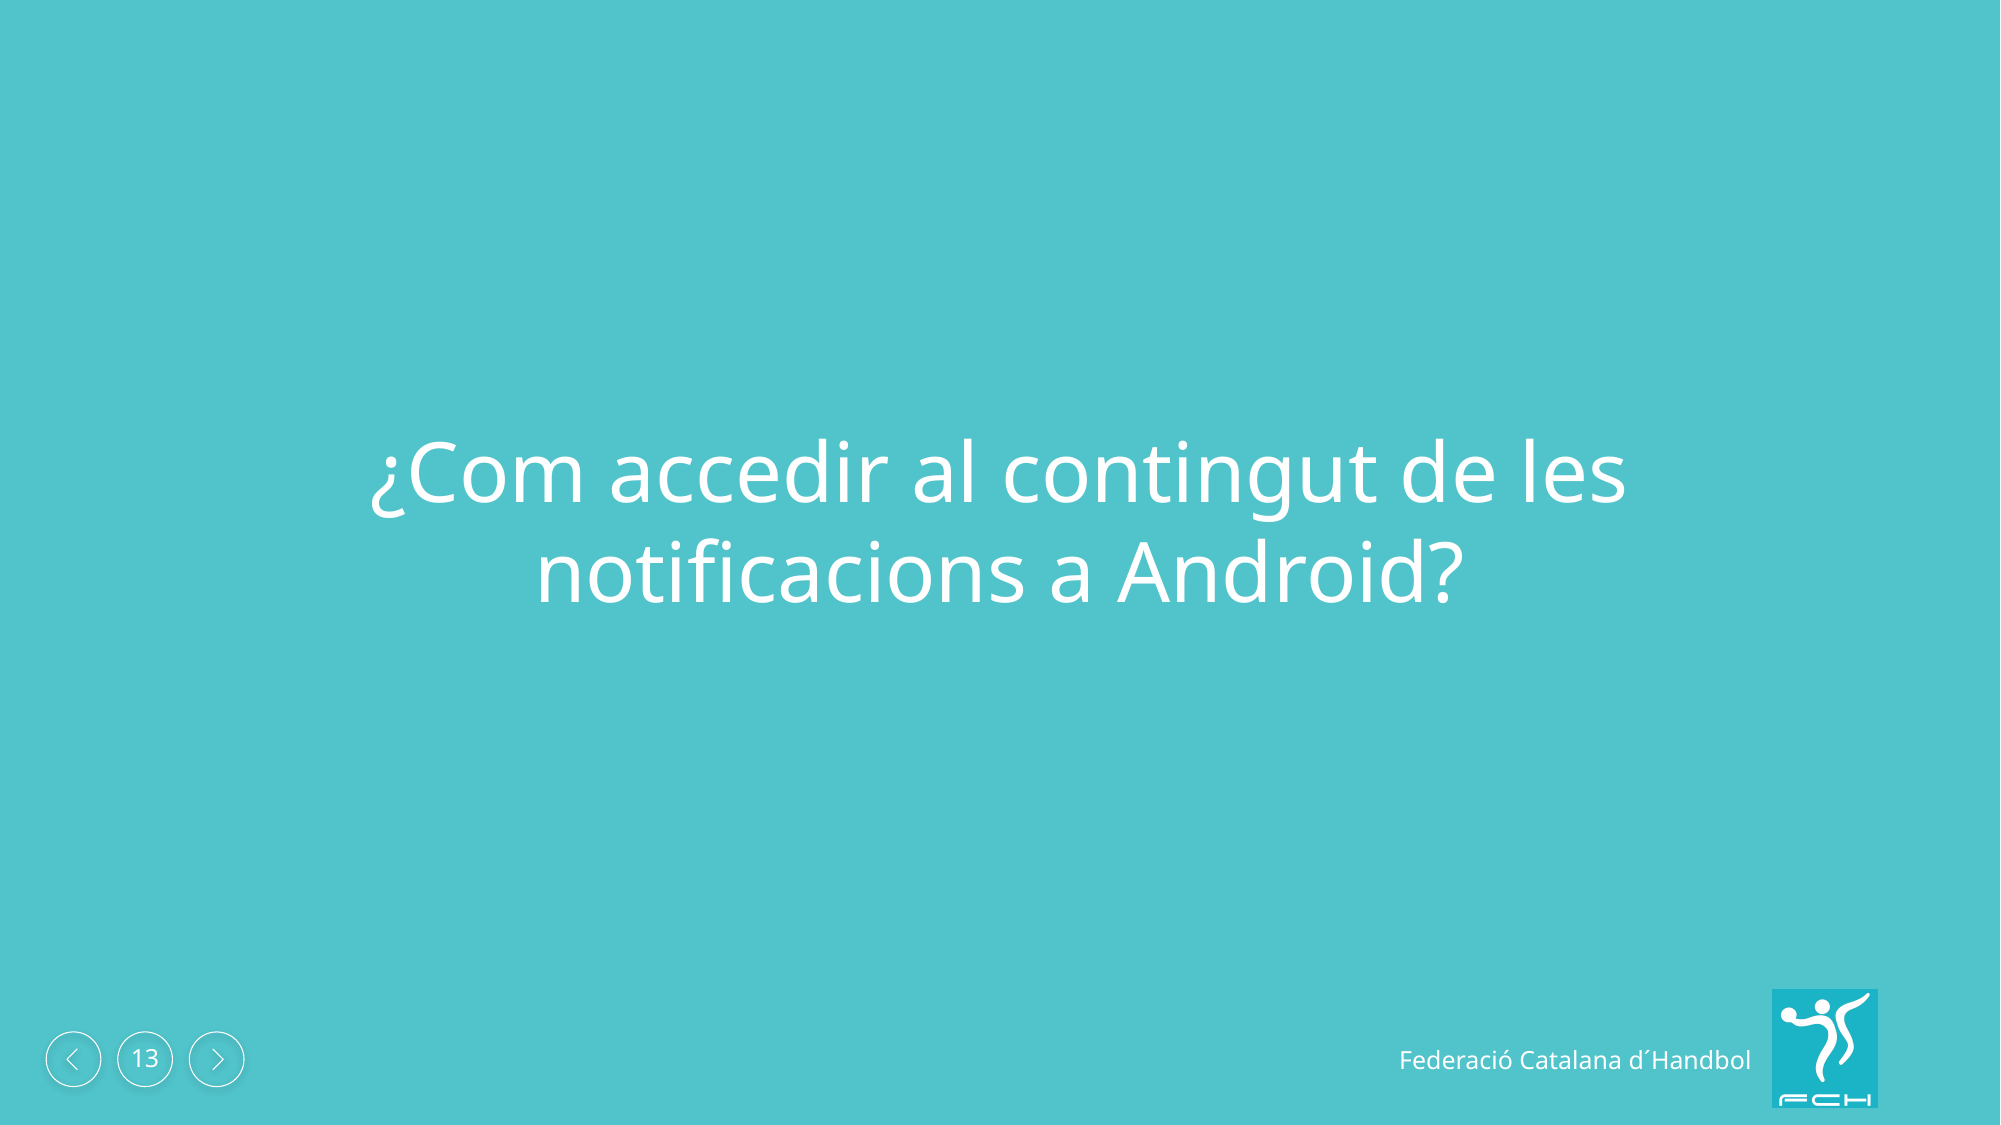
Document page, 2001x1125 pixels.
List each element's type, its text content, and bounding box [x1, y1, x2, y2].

picture [1772, 989, 1878, 1108]
text_box ¿Com accedir al contingut de les notificacions a Android? [125, 419, 1875, 620]
